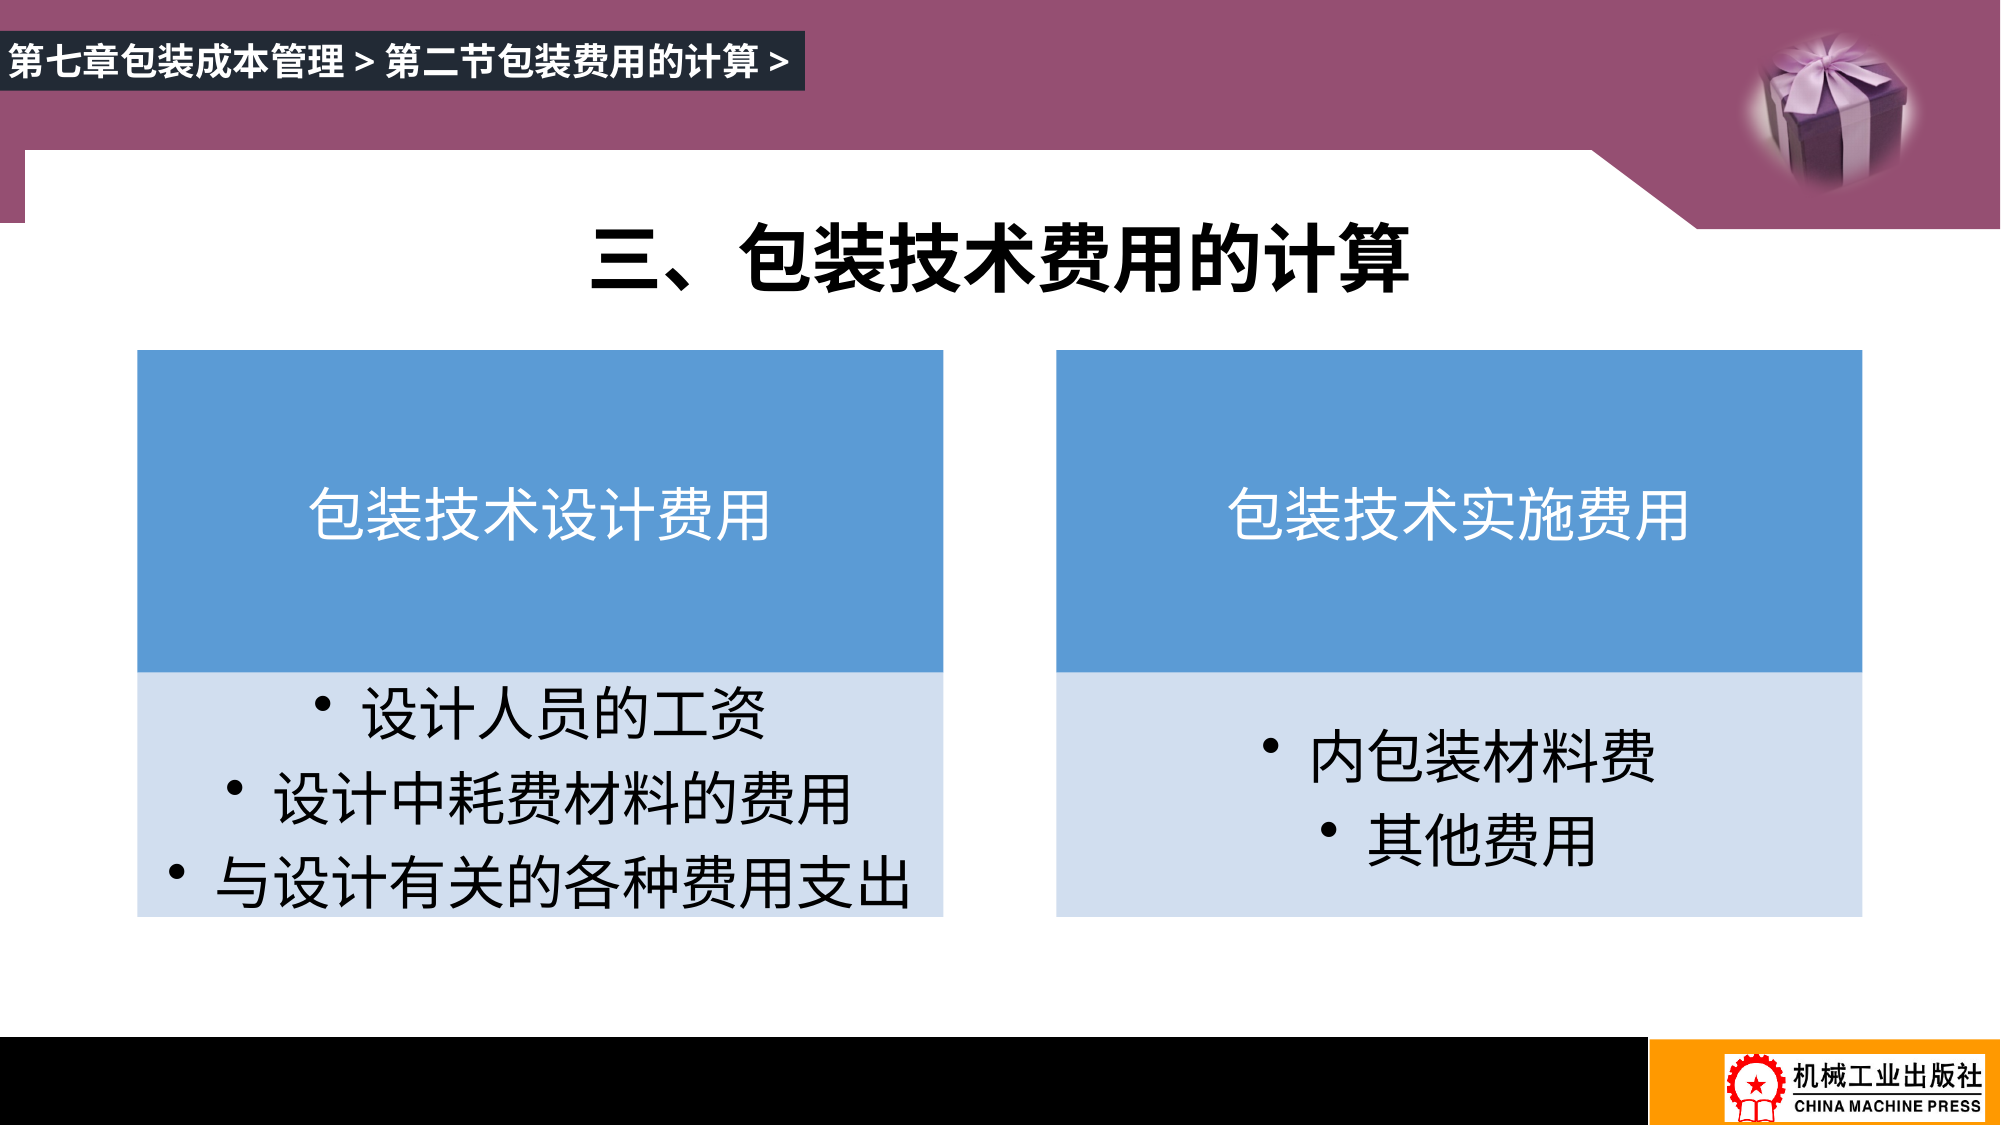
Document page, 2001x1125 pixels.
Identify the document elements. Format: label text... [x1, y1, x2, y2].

text_box 第七章包装成本管理>第二节包装费用的计算> [0, 30, 805, 91]
picture [1724, 1054, 1986, 1122]
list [137, 350, 1863, 917]
picture [1762, 54, 1900, 171]
title 三、包装技术费用的计算 [137, 209, 1863, 315]
